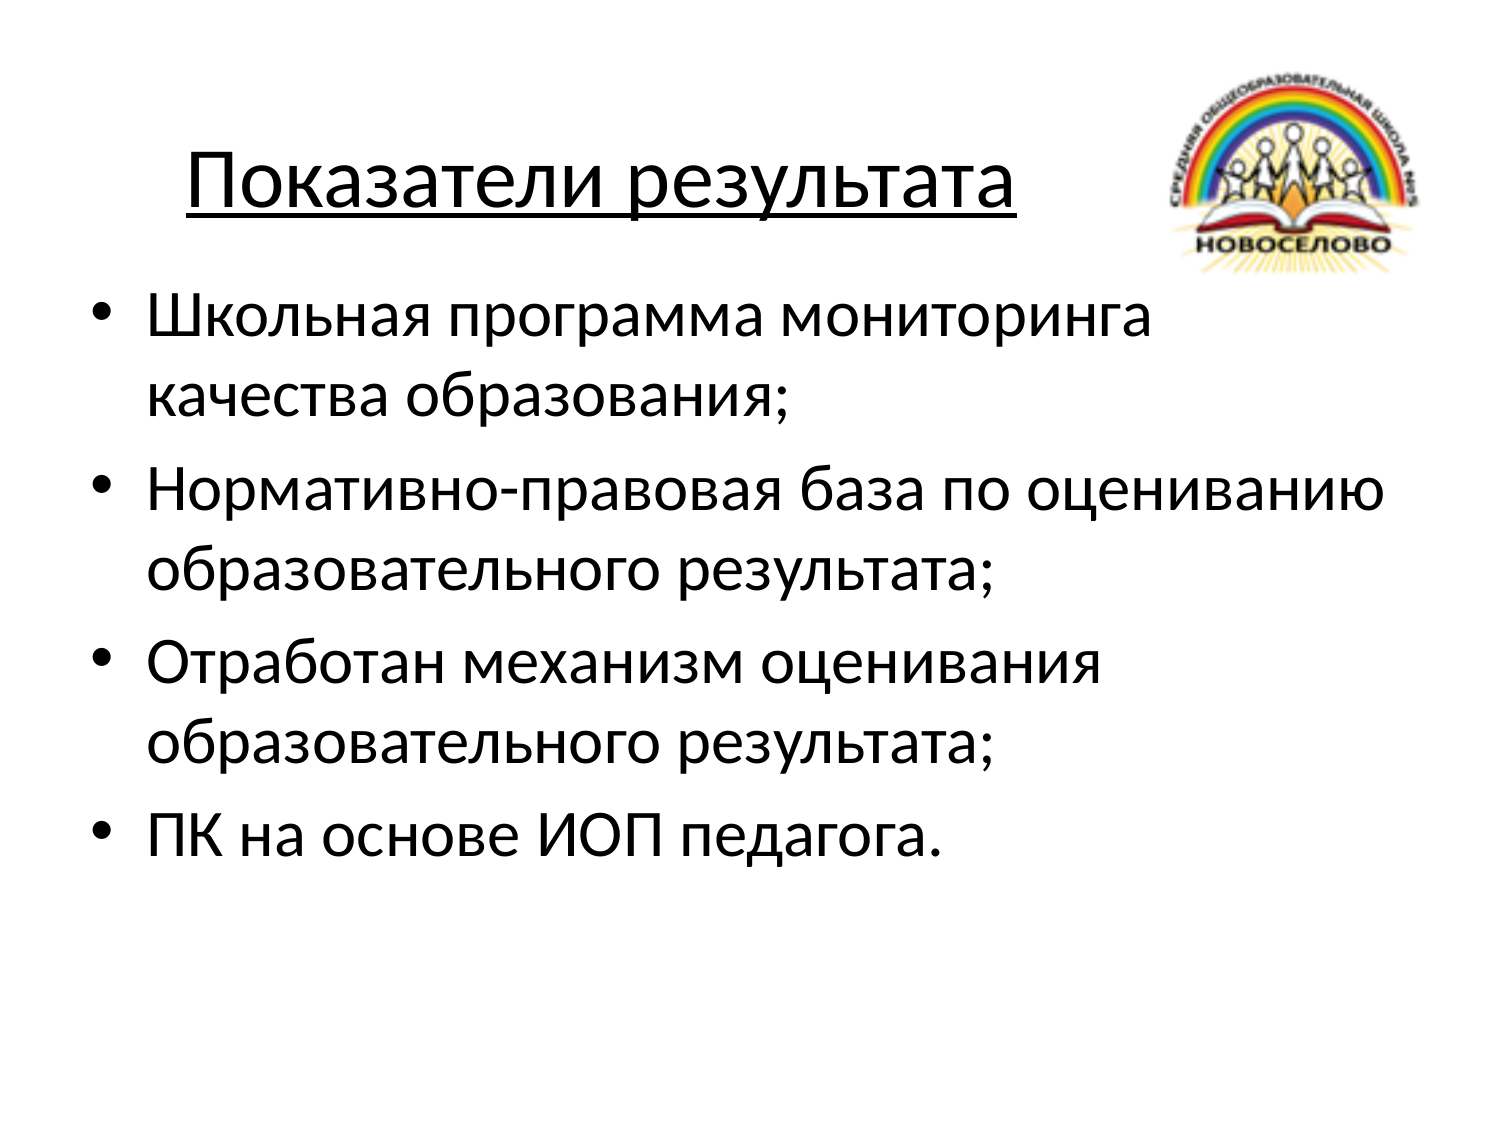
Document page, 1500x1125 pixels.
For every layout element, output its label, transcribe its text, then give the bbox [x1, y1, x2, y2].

list Школьная программа мониторинга качества образования; Нормативно-правовая база по оцениванию образовательного результата; Отработан механизм оценивания образовательного результата; ПК на основе ИОП педагога. [75, 262, 1425, 1005]
picture [1163, 11, 1438, 315]
title Показатели результата [75, 113, 1128, 233]
